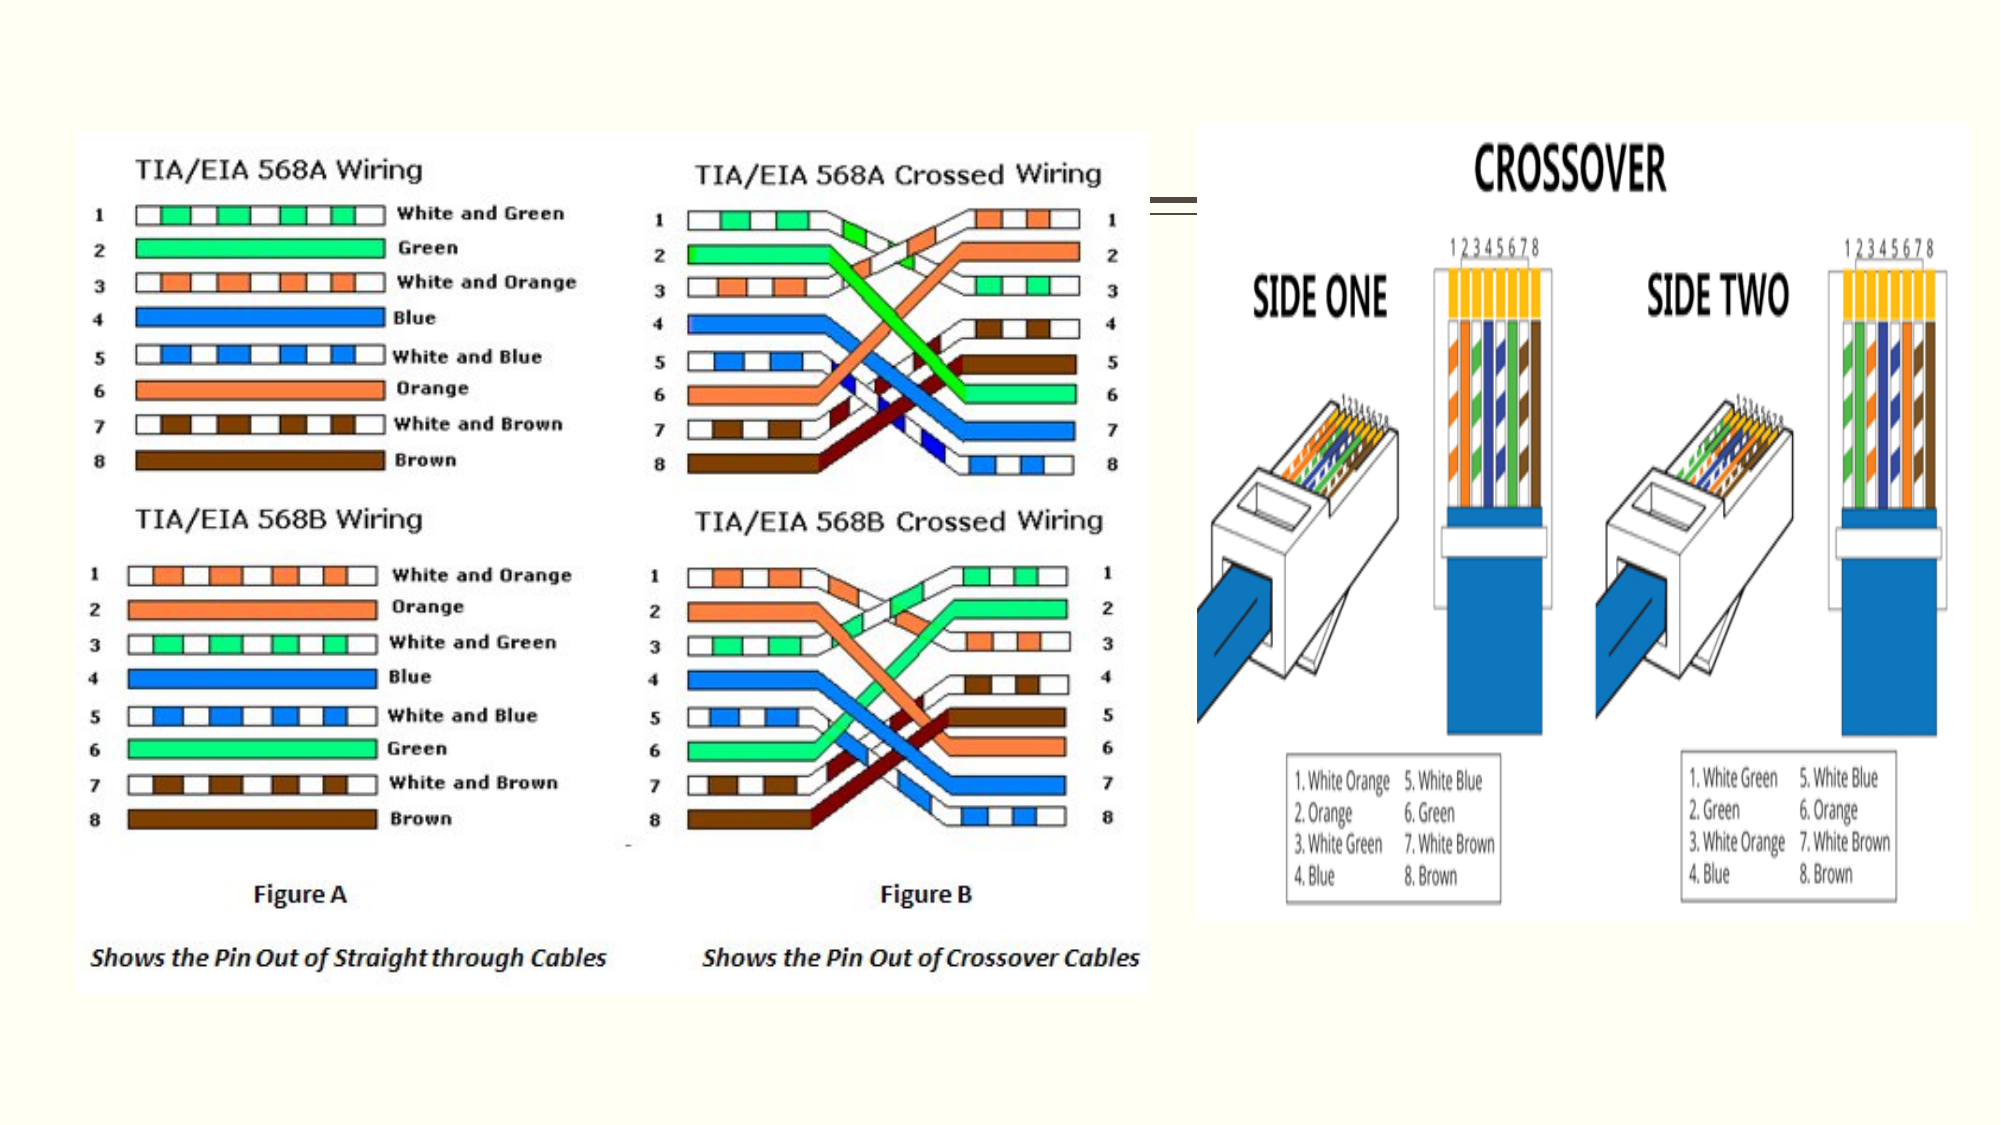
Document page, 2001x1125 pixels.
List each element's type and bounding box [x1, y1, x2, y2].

picture [1197, 121, 1969, 921]
picture [76, 132, 1150, 993]
